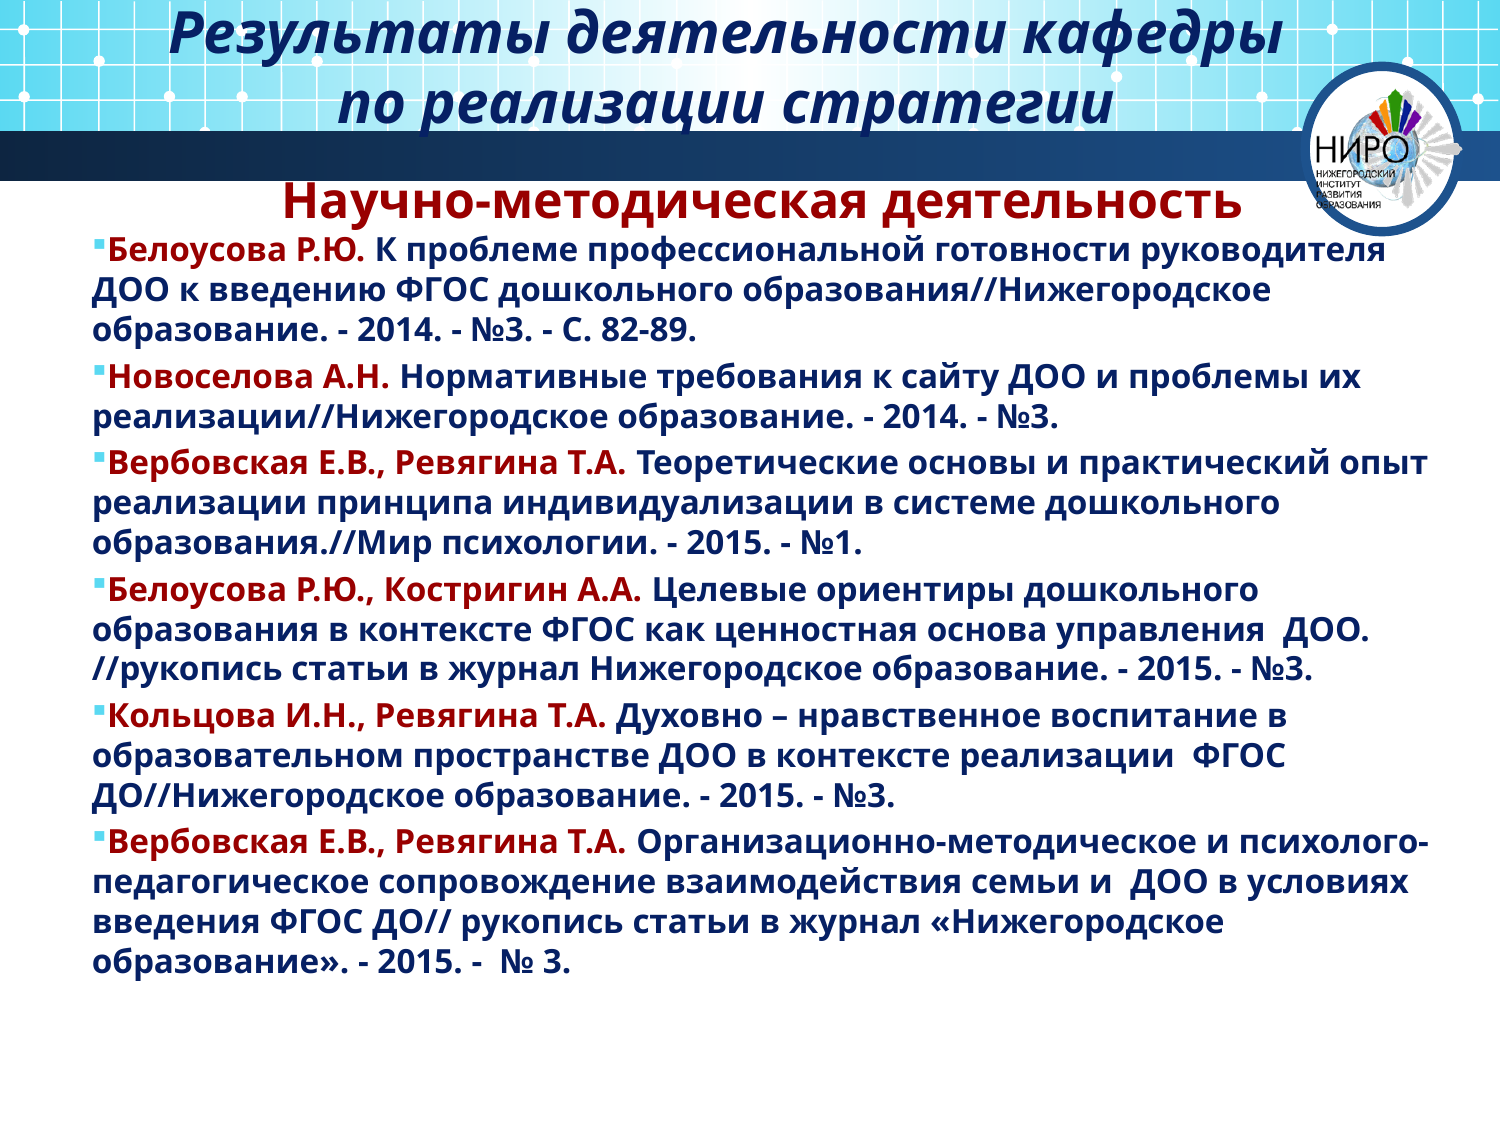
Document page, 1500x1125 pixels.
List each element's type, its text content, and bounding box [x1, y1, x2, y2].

title Результаты деятельности кафедры по реализации стратегии [40, 0, 1412, 131]
list Научно-методическая деятельность Белоусова Р.Ю. К проблеме профессиональной готовности руководителя ДОО к введению ФГОС дошкольного образования//Нижегородское образование. - 2014. - №3. - С. 82-89. Новоселова А.Н. Нормативные требования к сайту ДОО и проблемы их реализации//Нижегородское образование. - 2014. - №3. Вербовская Е.В., Ревягина Т.А. Теоретические основы и практический опыт реализации принципа индивидуализации в системе дошкольного образования.//Мир психологии. - 2015. - №1. Белоусова Р.Ю., Костригин А.А. Целевые ориентиры дошкольного образования в контексте ФГОС как ценностная основа управления ДОО. //рукопись статьи в журнал Нижегородское образование. - 2015. - №3. Кольцова И.Н., Ревягина Т.А. Духовно – нравственное воспитание в образовательном пространстве ДОО в контексте реализации ФГОС ДО//Нижегородское образование. - 2015. - №3. Вербовская Е.В., Ревягина Т.А. Организационно-методическое и психолого-педагогическое сопровождение взаимодействия семьи и ДОО в условиях введения ФГОС ДО// рукопись статьи в журнал «Нижегородское образование». - 2015. - № 3. [76, 160, 1462, 1125]
picture [1310, 79, 1463, 209]
